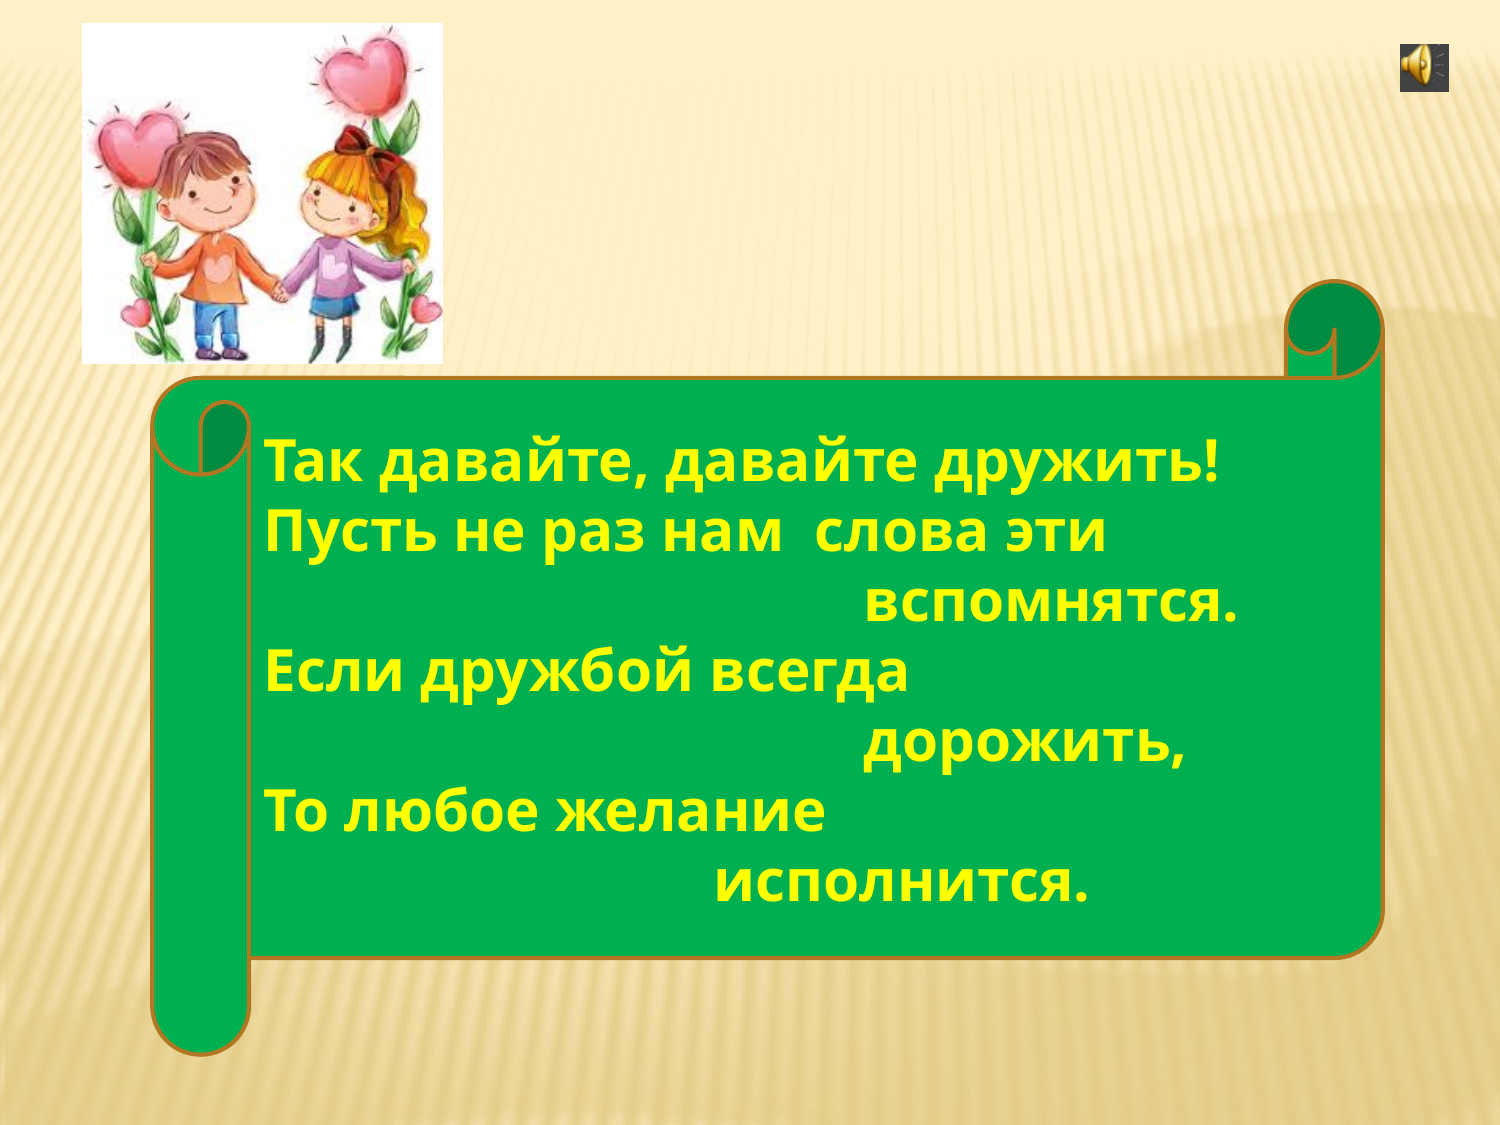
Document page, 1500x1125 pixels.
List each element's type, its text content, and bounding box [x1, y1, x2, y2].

text_box Так давайте, давайте дружить! Пусть не раз нам слова эти вспомнятся. Если дружбой всегда дорожить, То любое желание исполнится. [150, 279, 1385, 1057]
picture [1399, 42, 1450, 94]
picture [81, 23, 444, 365]
